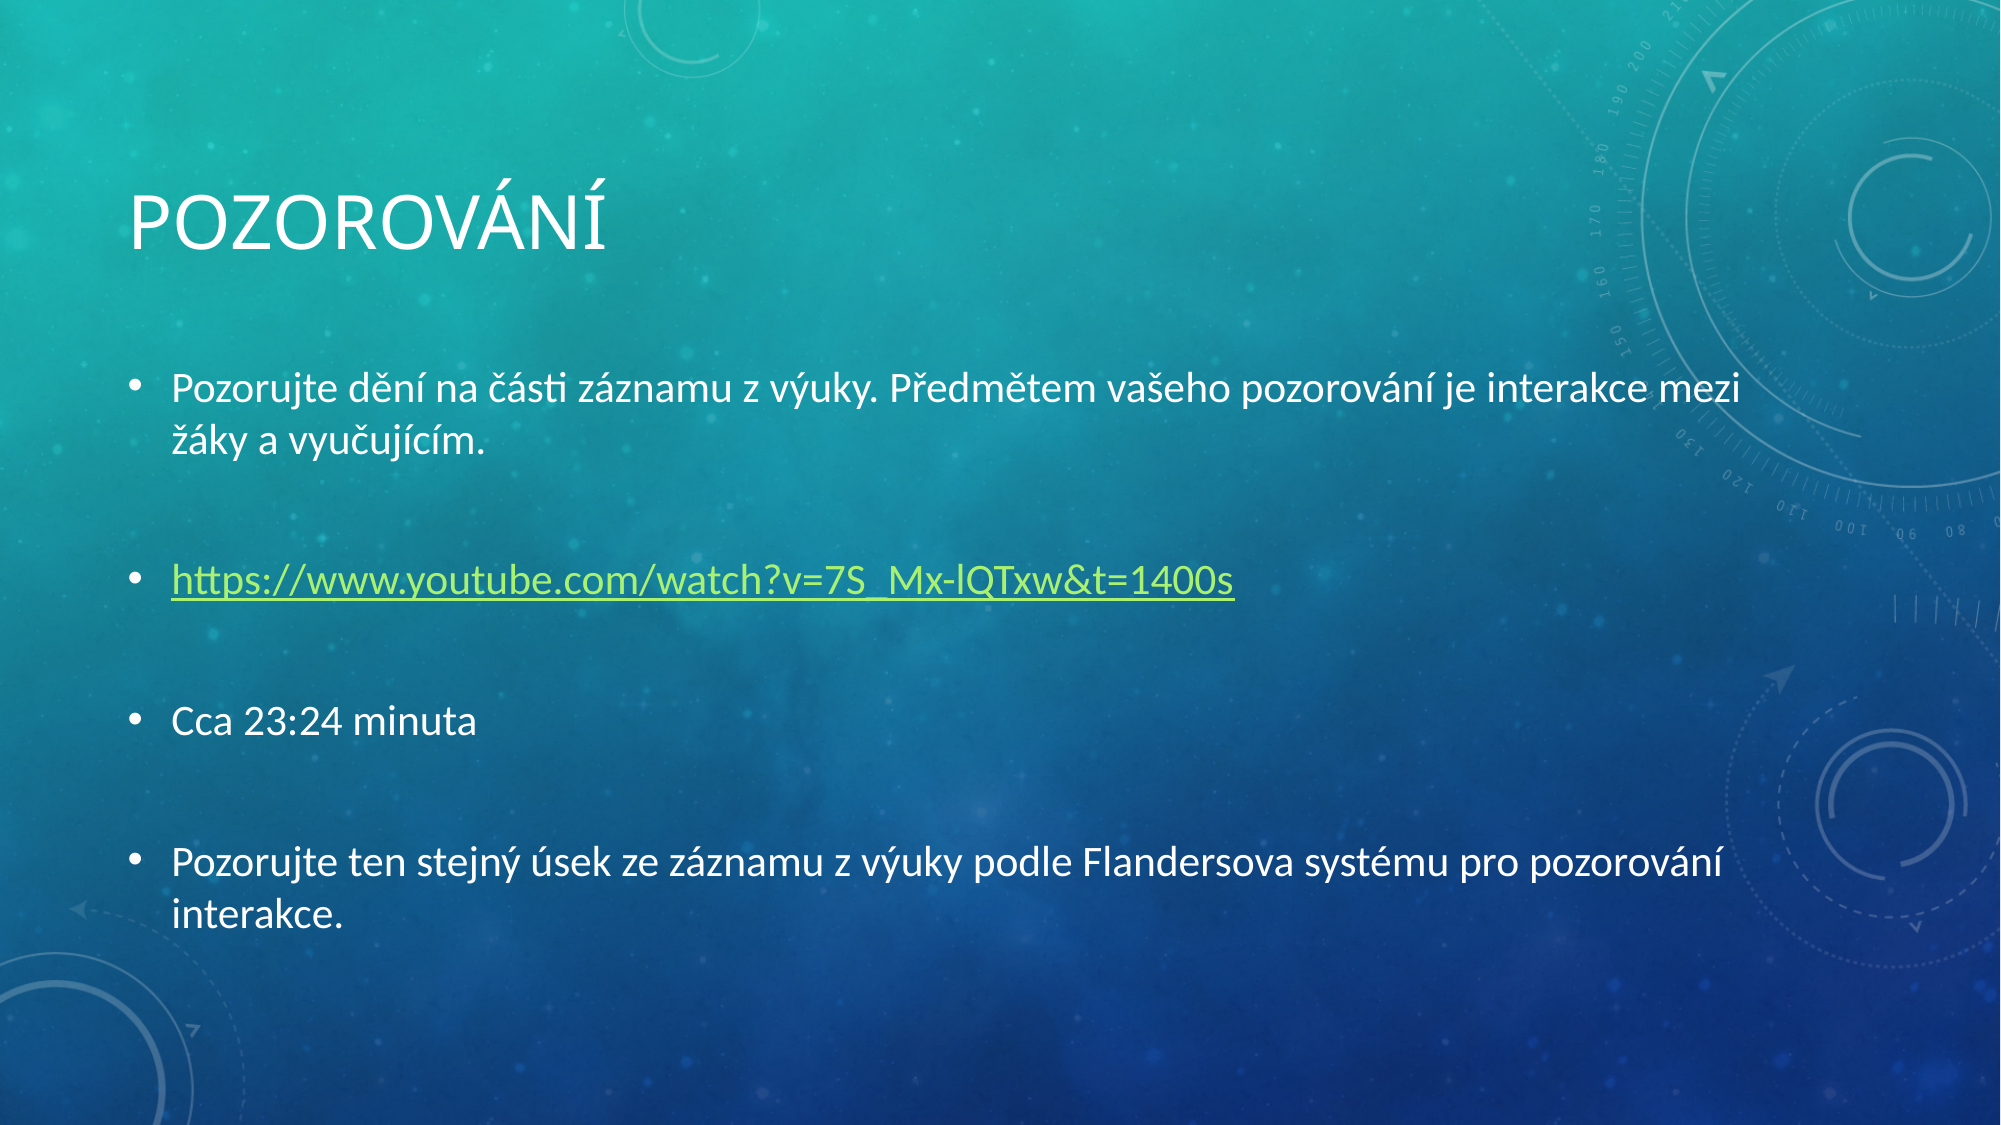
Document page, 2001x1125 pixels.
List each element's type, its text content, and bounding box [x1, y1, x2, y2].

picture [0, 0, 2001, 1125]
title Pozorování [112, 99, 1775, 339]
list Pozorujte dění na části záznamu z výuky. Předmětem vašeho pozorování je interakce mezi žáky a vyučujícím. https://www.youtube.com/watch?v=7S_Mx-lQTxw&t=1400s Cca 23:24 minuta Pozorujte ten stejný úsek ze záznamu z výuky podle Flandersova systému pro pozorování interakce. [112, 351, 1775, 950]
